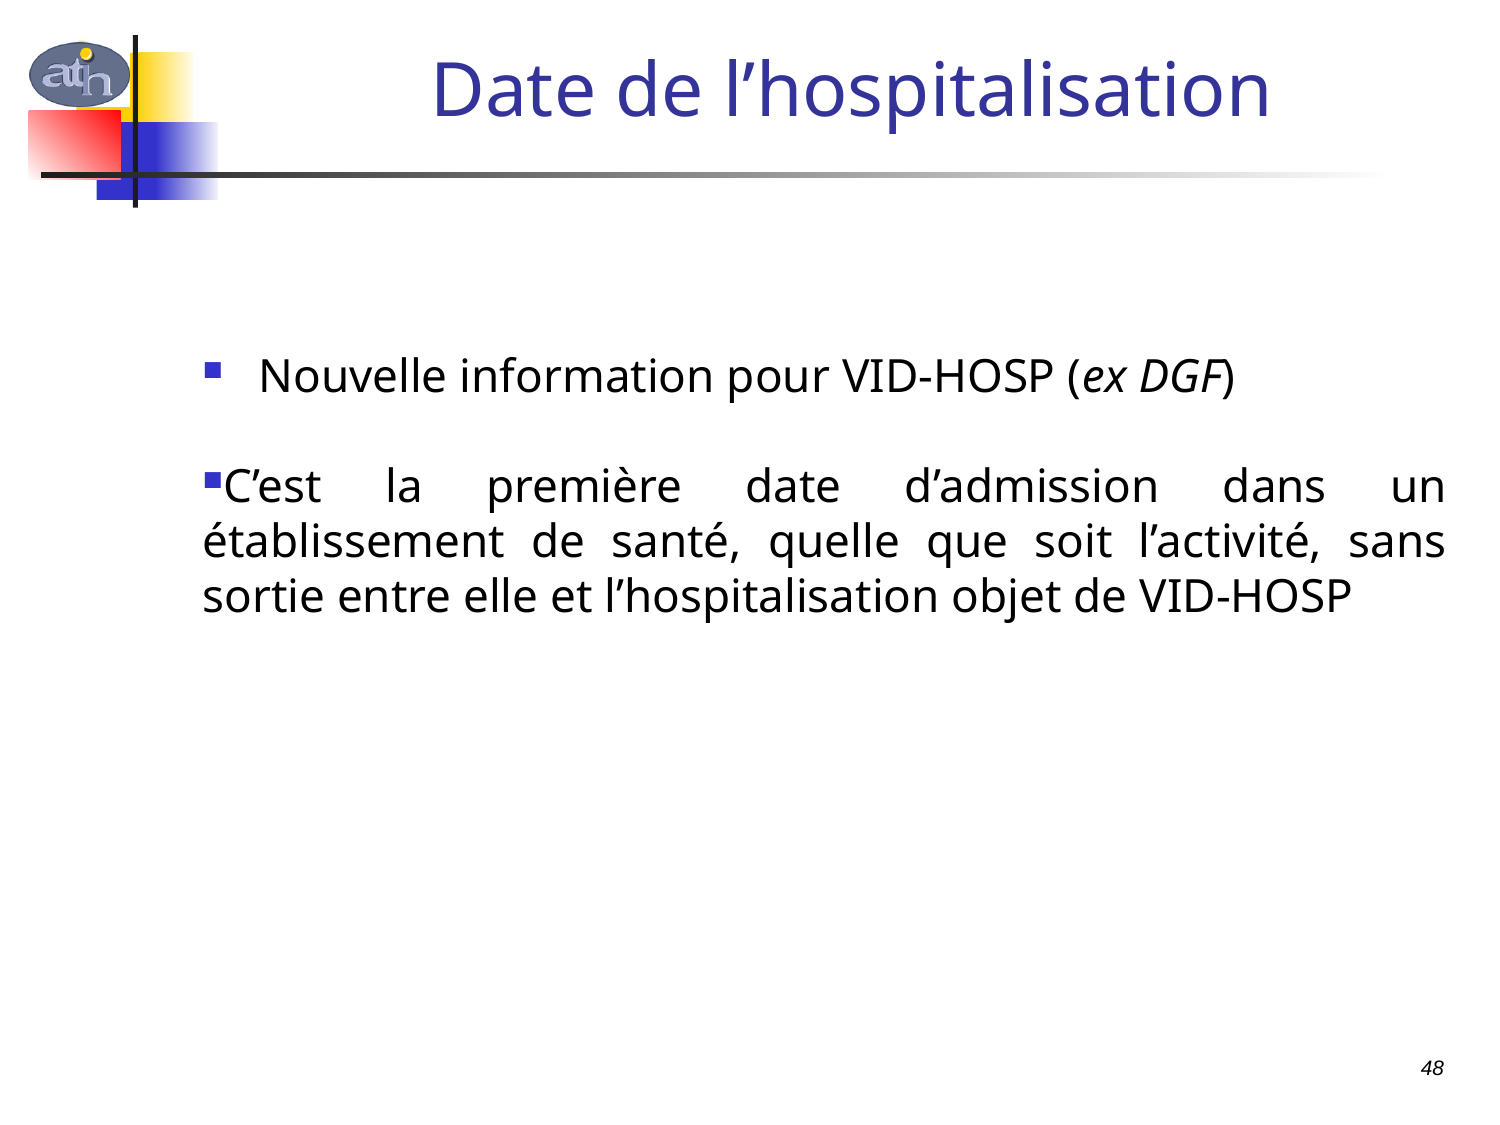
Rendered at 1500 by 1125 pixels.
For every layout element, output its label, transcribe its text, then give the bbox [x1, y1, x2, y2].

title Date de l’hospitalisation [237, 24, 1466, 149]
list Nouvelle information pour VID-HOSP (ex DGF) C’est la première date d’admission dans un établissement de santé, quelle que soit l’activité, sans sortie entre elle et l’hospitalisation objet de VID-HOSP [187, 275, 1463, 1000]
slide_number 48 [1198, 1046, 1459, 1101]
picture [29, 35, 130, 107]
